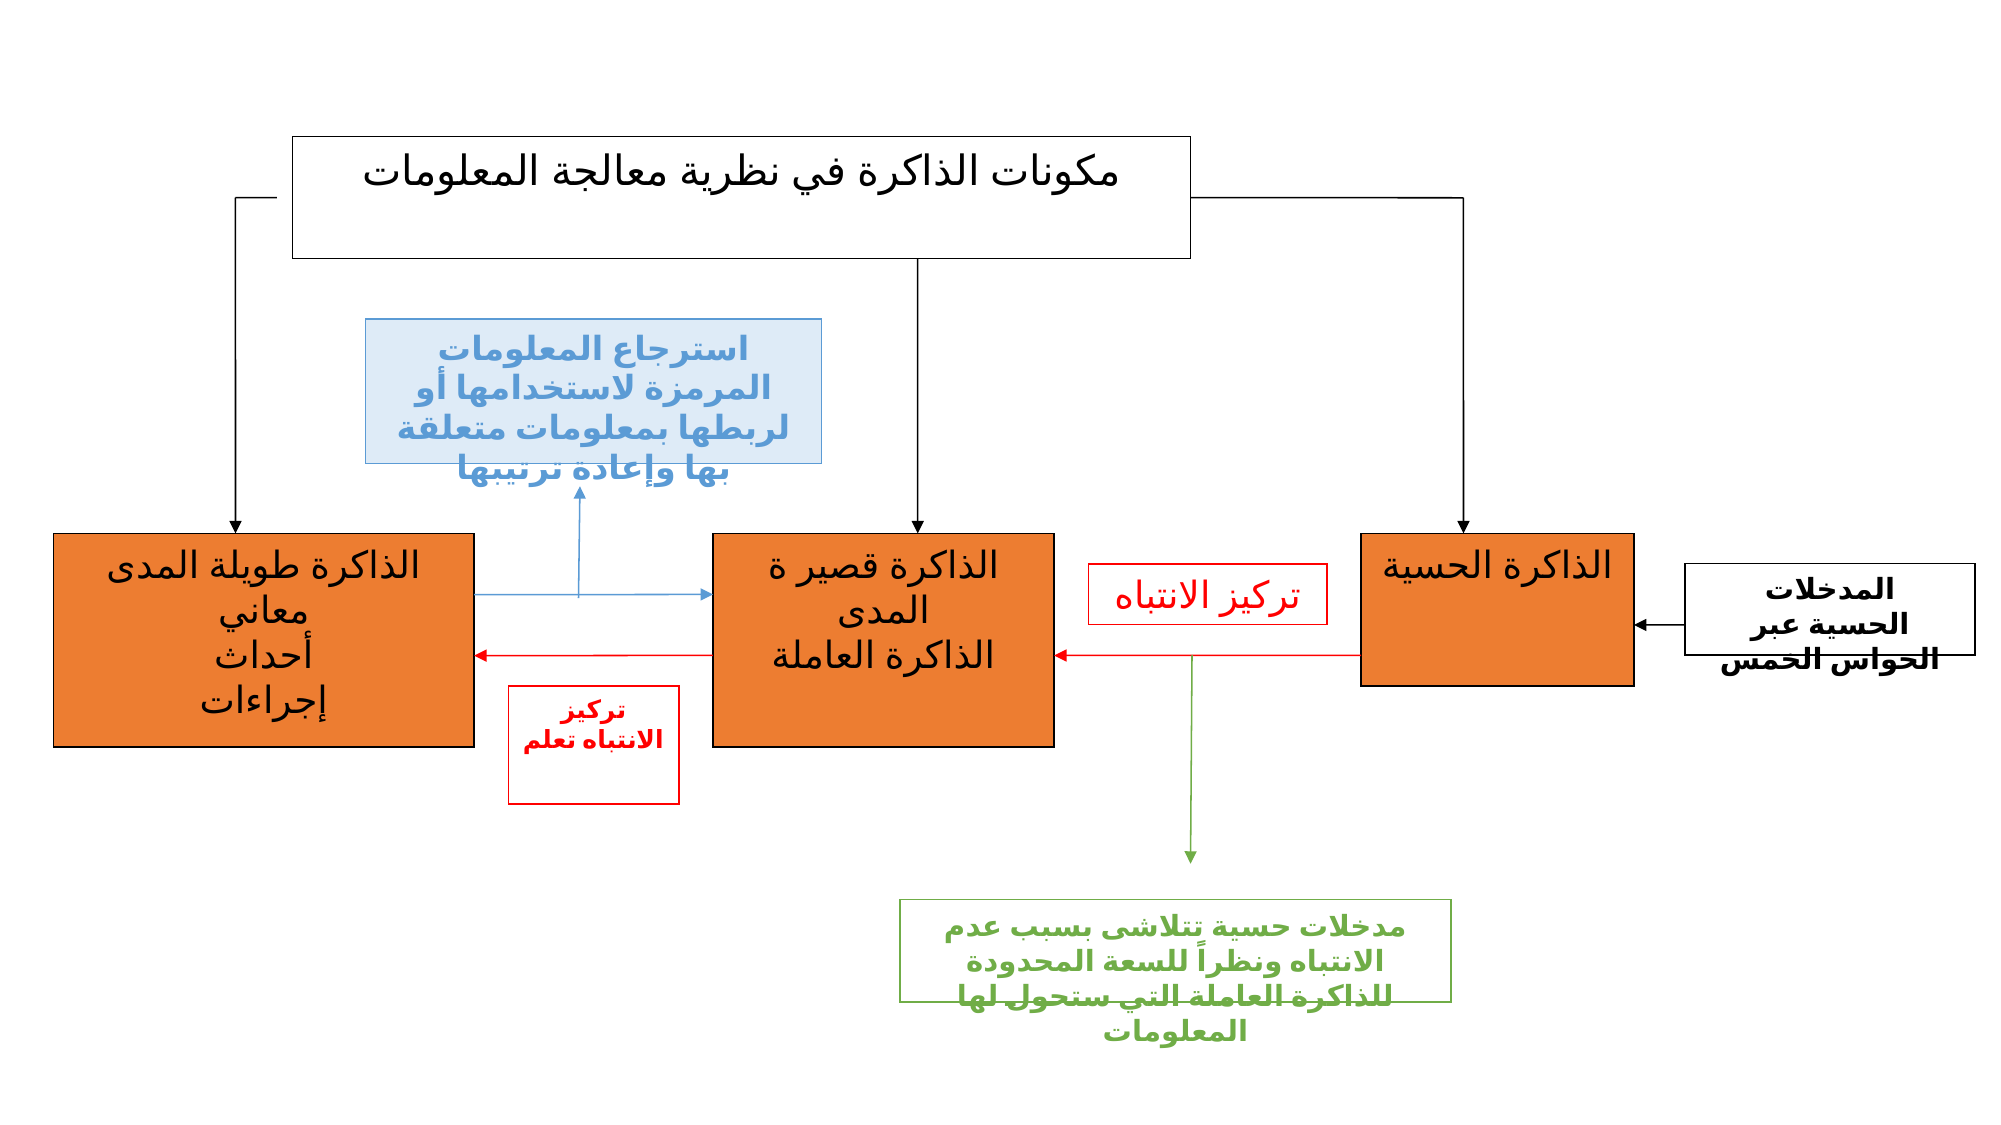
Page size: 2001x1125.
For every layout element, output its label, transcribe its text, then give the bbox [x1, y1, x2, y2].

text_box مدخلات حسية تتلاشى بسبب عدم الانتباه ونظراً للسعة المحدودة للذاكرة العاملة التي ستحول لها المعلومات [899, 899, 1451, 1002]
text_box [1184, 840, 1197, 864]
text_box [53, 136, 1976, 840]
